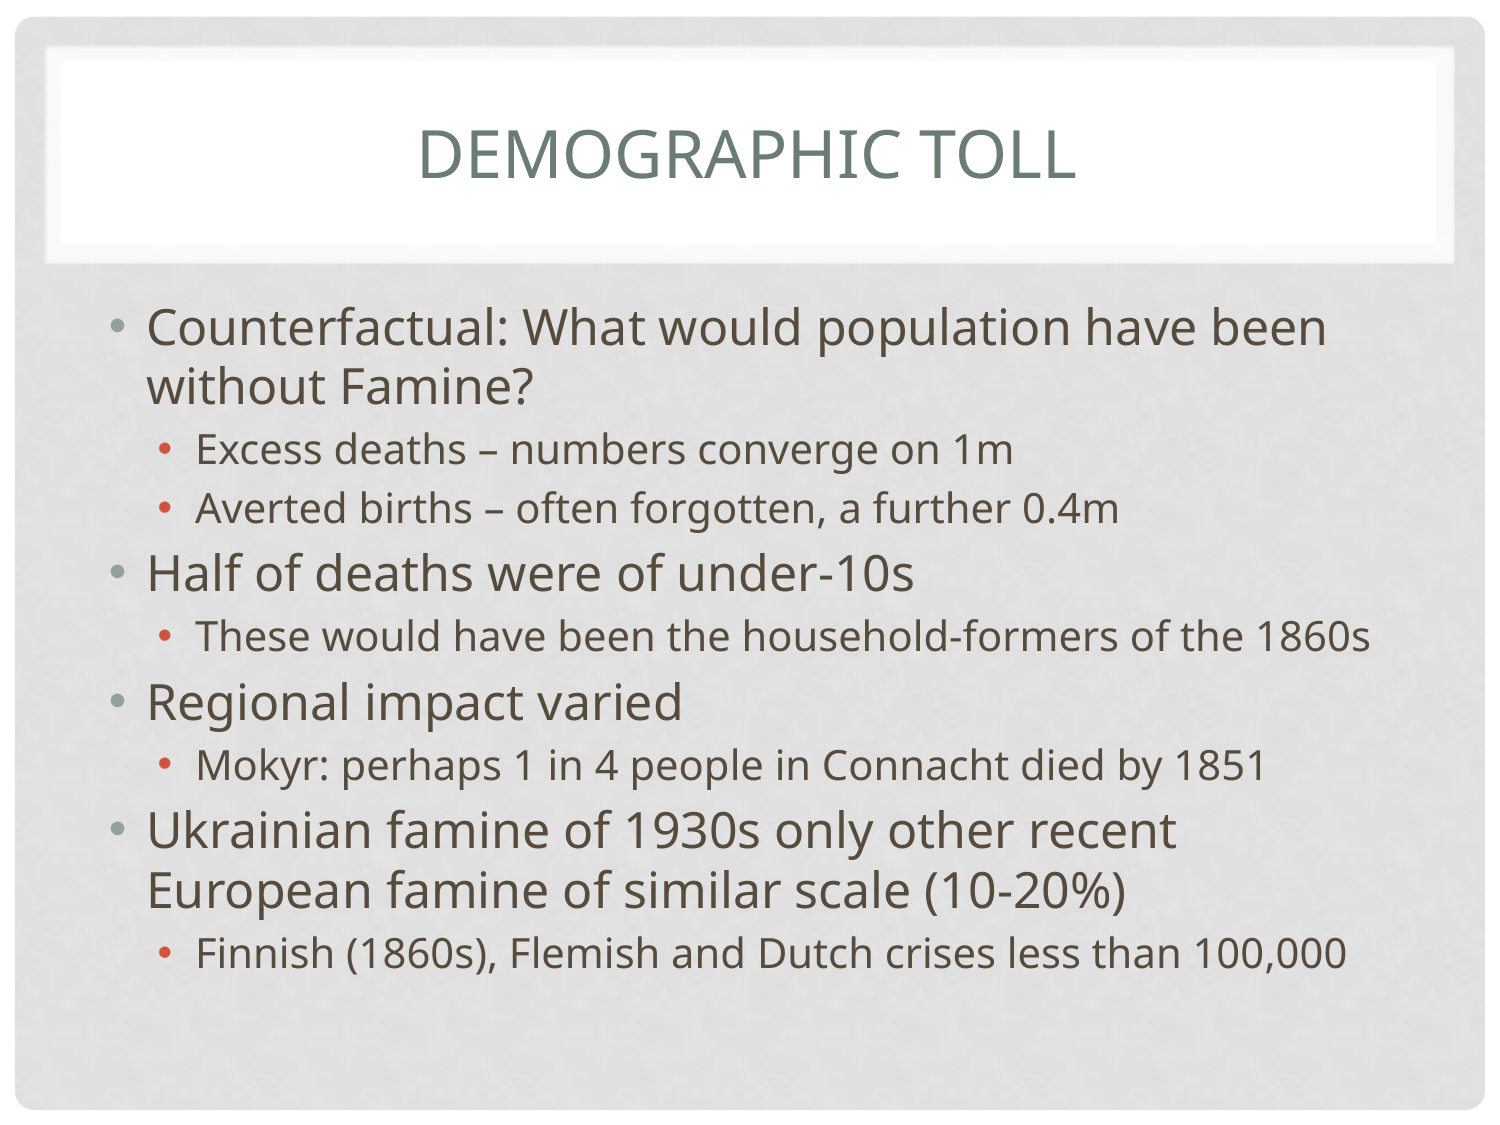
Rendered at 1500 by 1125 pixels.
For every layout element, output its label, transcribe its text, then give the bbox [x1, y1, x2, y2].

list Counterfactual: What would population have been without Famine? Excess deaths – numbers converge on 1m Averted births – often forgotten, a further 0.4m Half of deaths were of under-10s These would have been the household-formers of the 1860s Regional impact varied Mokyr: perhaps 1 in 4 people in Connacht died by 1851 Ukrainian famine of 1930s only other recent European famine of similar scale (10-20%) Finnish (1860s), Flemish and Dutch crises less than 100,000 [75, 287, 1425, 1005]
title Demographic Toll [69, 66, 1425, 238]
